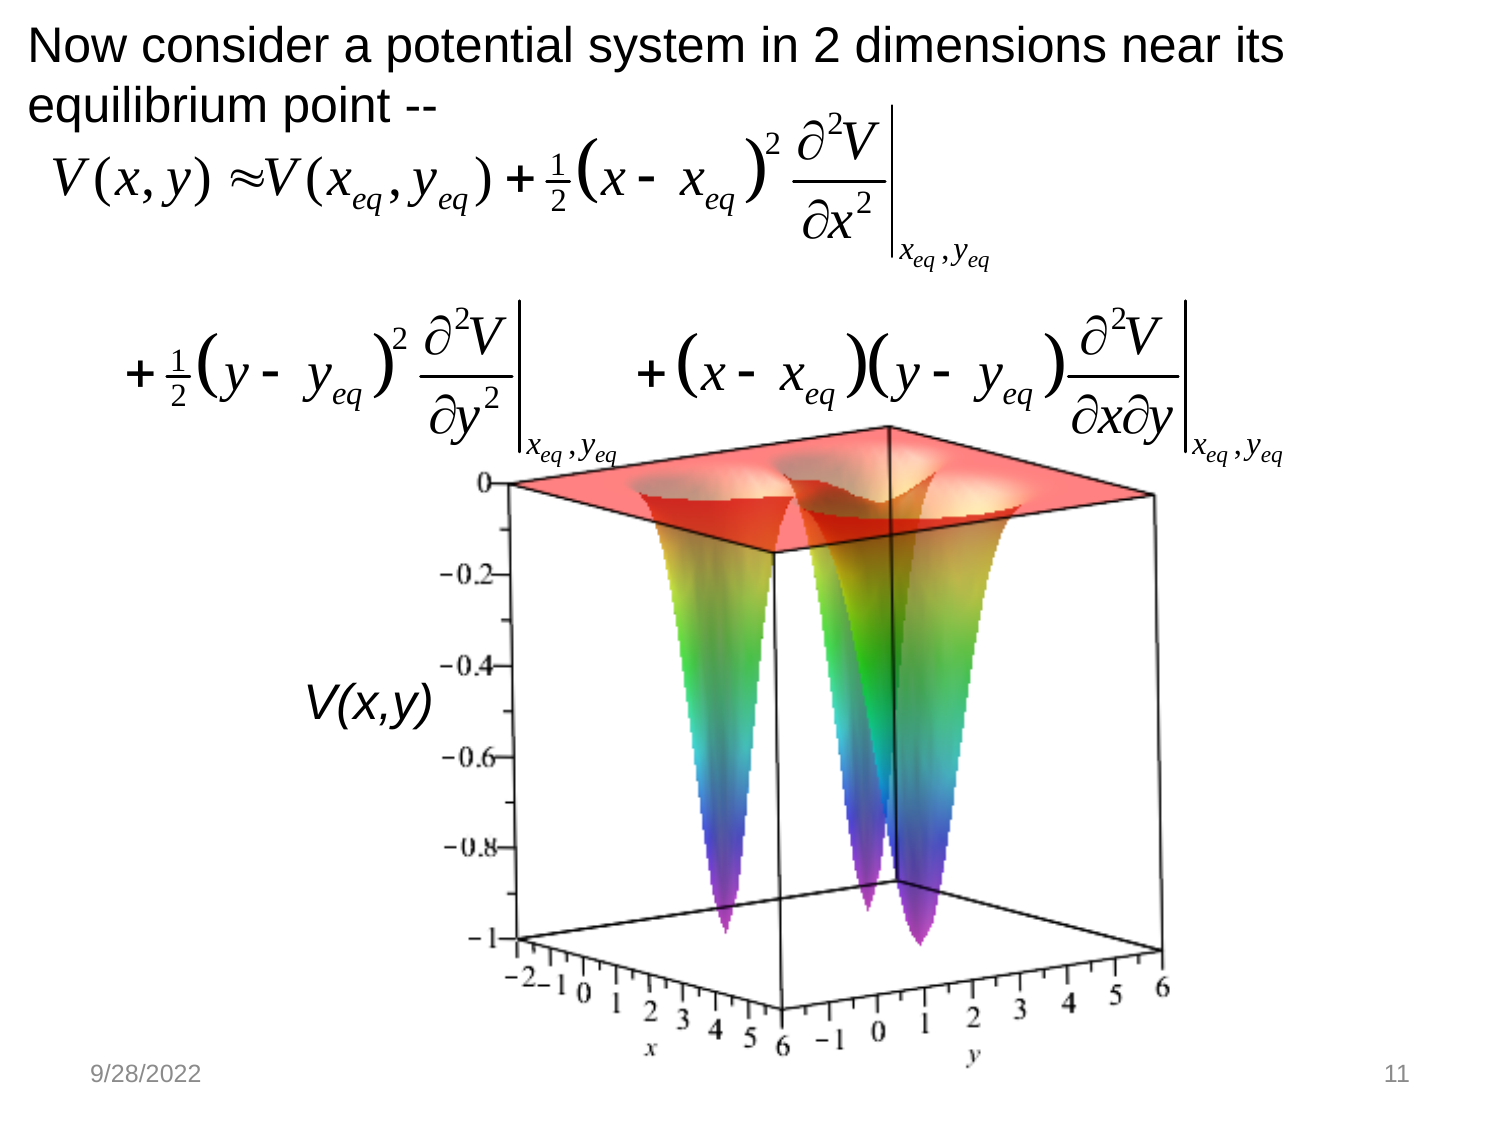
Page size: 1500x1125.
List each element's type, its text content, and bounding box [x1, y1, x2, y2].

text_box V(x,y) [288, 661, 407, 737]
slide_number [75, 1042, 407, 1103]
text_box Now consider a potential system in 2 dimensions near its equilibrium point -- [12, 5, 1388, 141]
slide_number 11 [1229, 1042, 1425, 1103]
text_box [49, 98, 1294, 475]
picture [412, 475, 1226, 1113]
